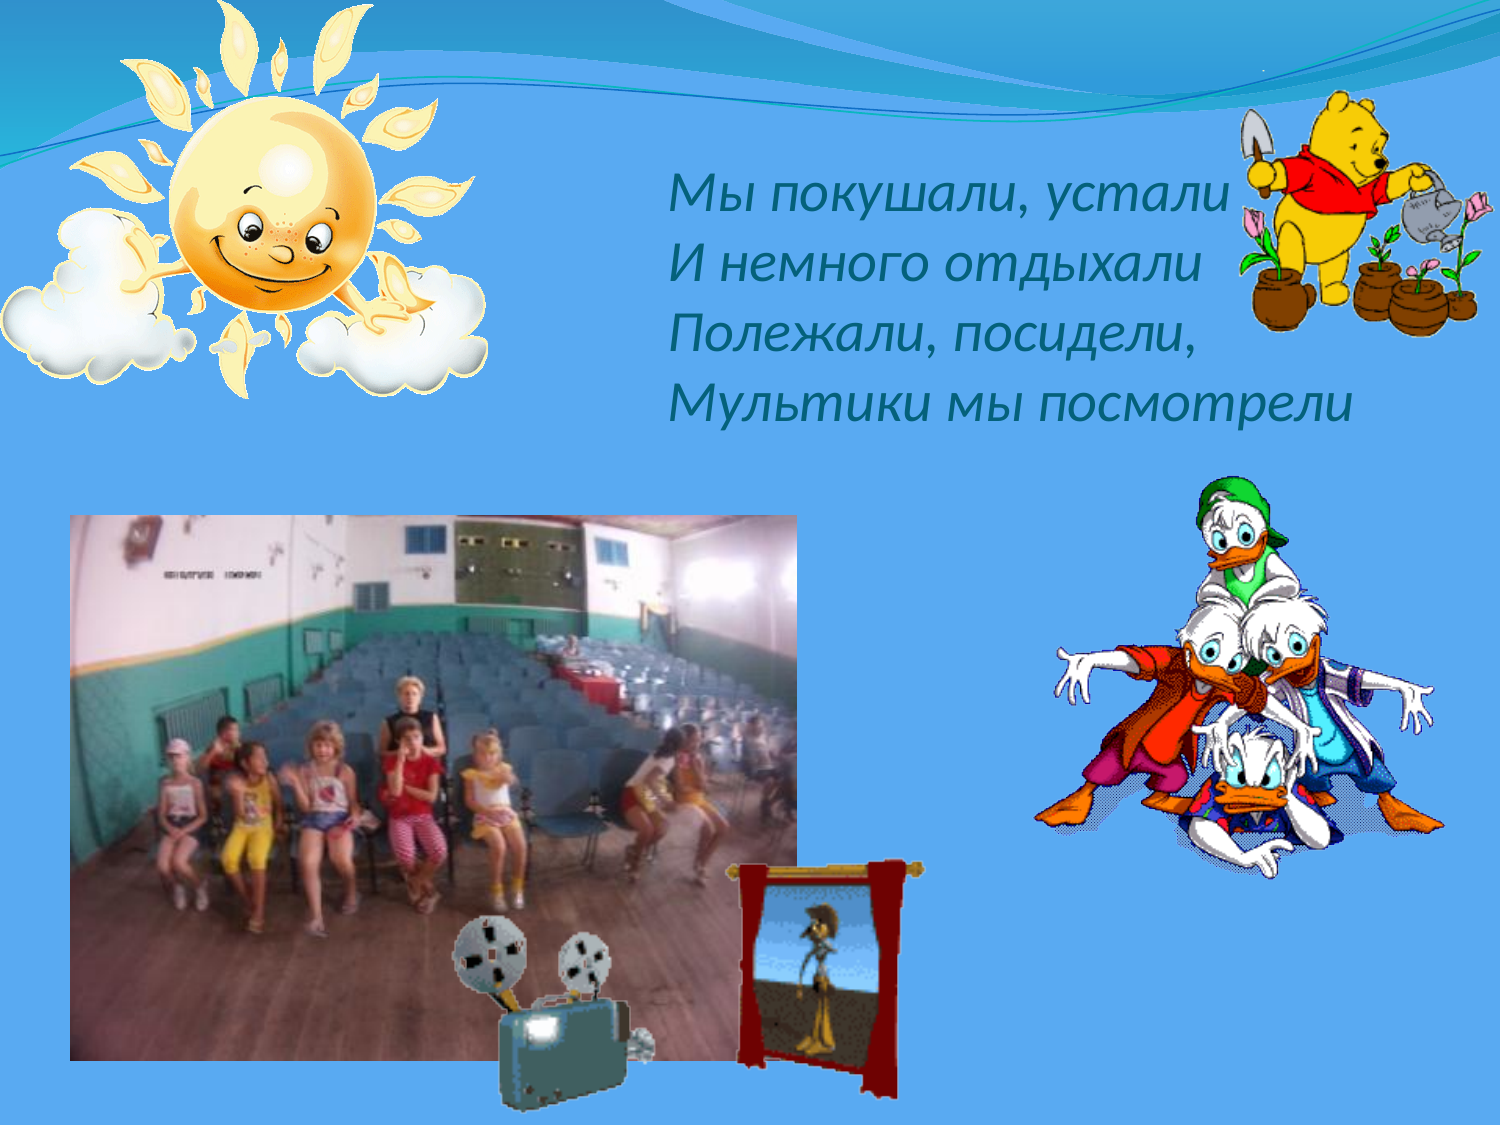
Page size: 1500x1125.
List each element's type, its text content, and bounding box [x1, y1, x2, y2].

picture [1019, 468, 1458, 891]
picture [0, 0, 488, 399]
title Мы покушали, устали И немного отдыхали Полежали, посидели, Мультики мы посмотрели [667, 246, 1410, 434]
picture [1183, 70, 1500, 344]
picture [70, 515, 938, 1125]
